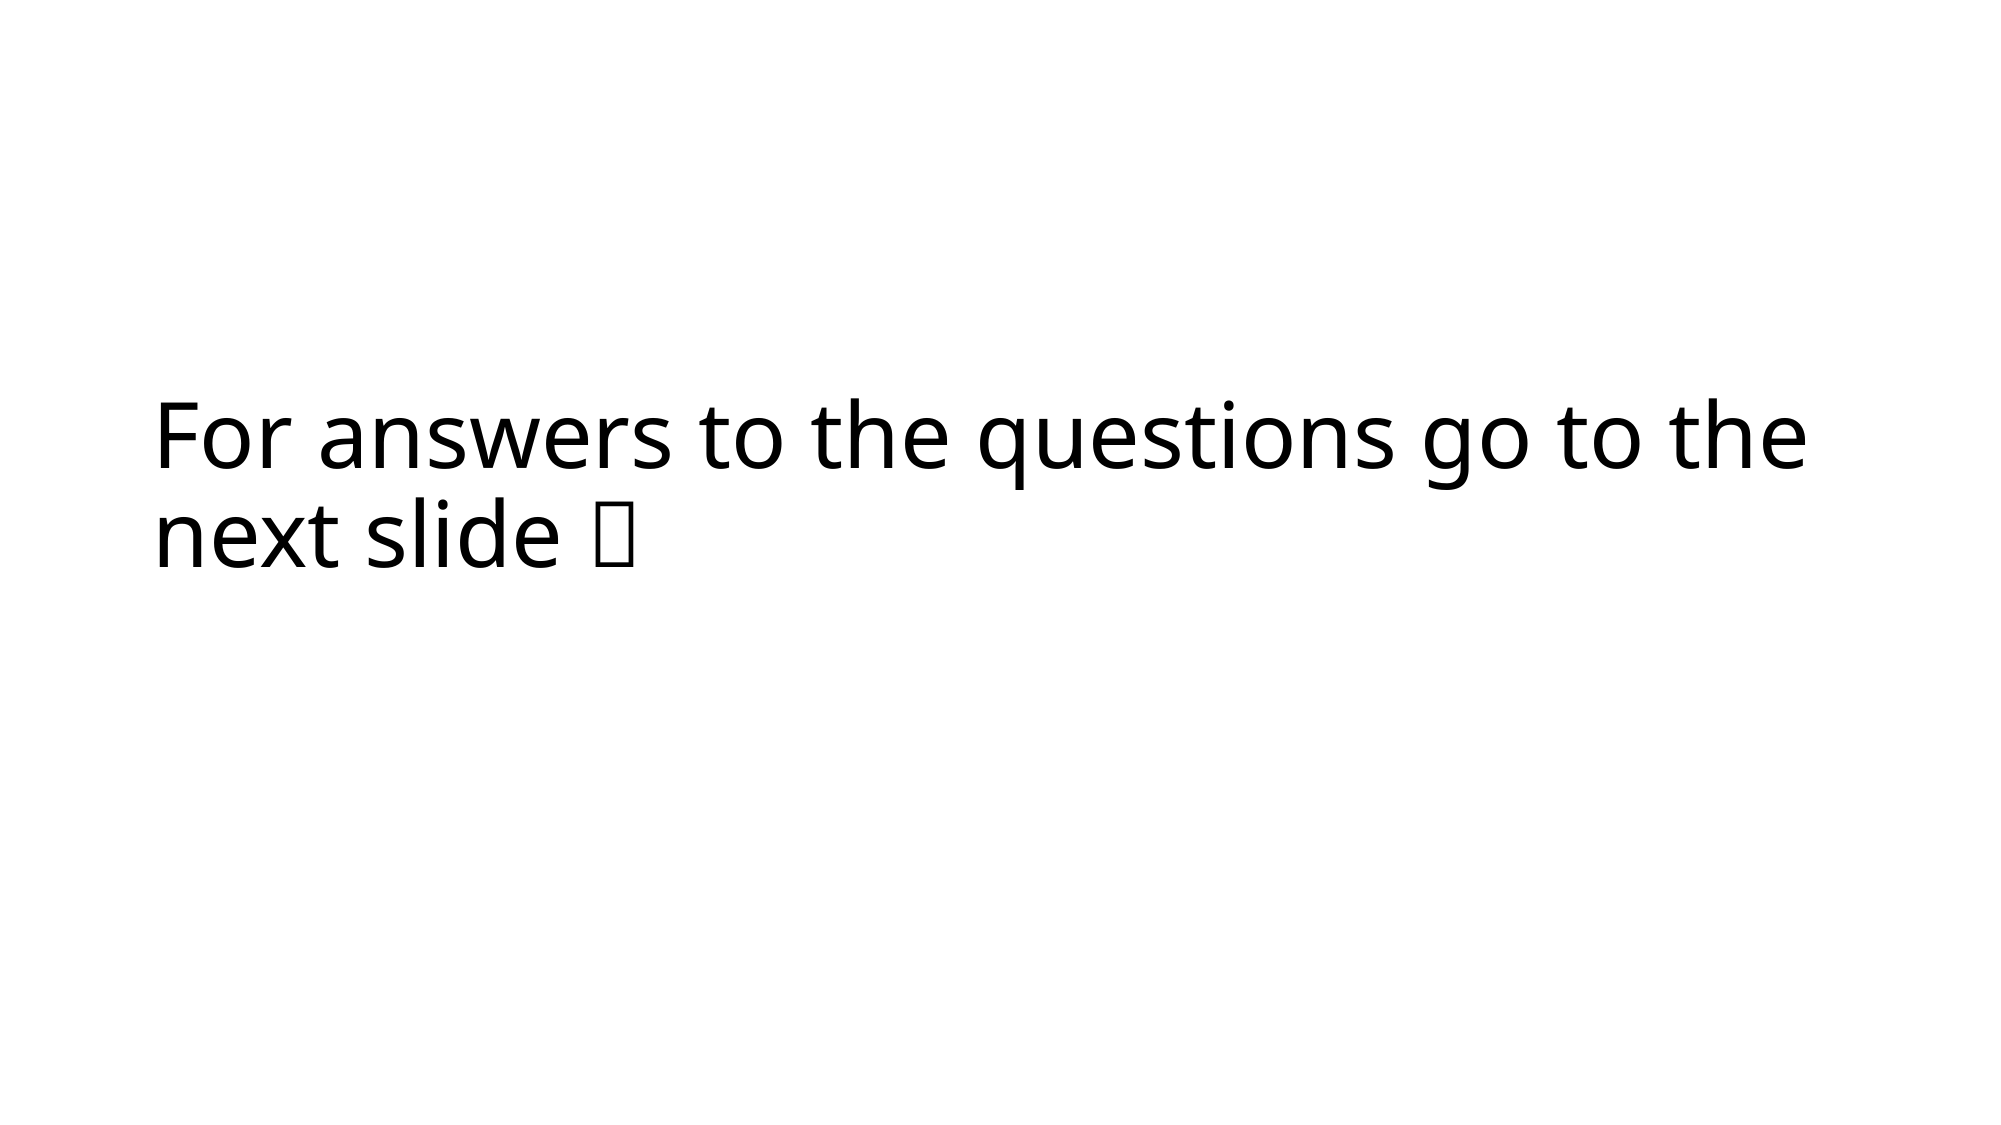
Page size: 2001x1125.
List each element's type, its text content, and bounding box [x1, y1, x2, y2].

title For answers to the questions go to the next slide  [137, 379, 1863, 597]
